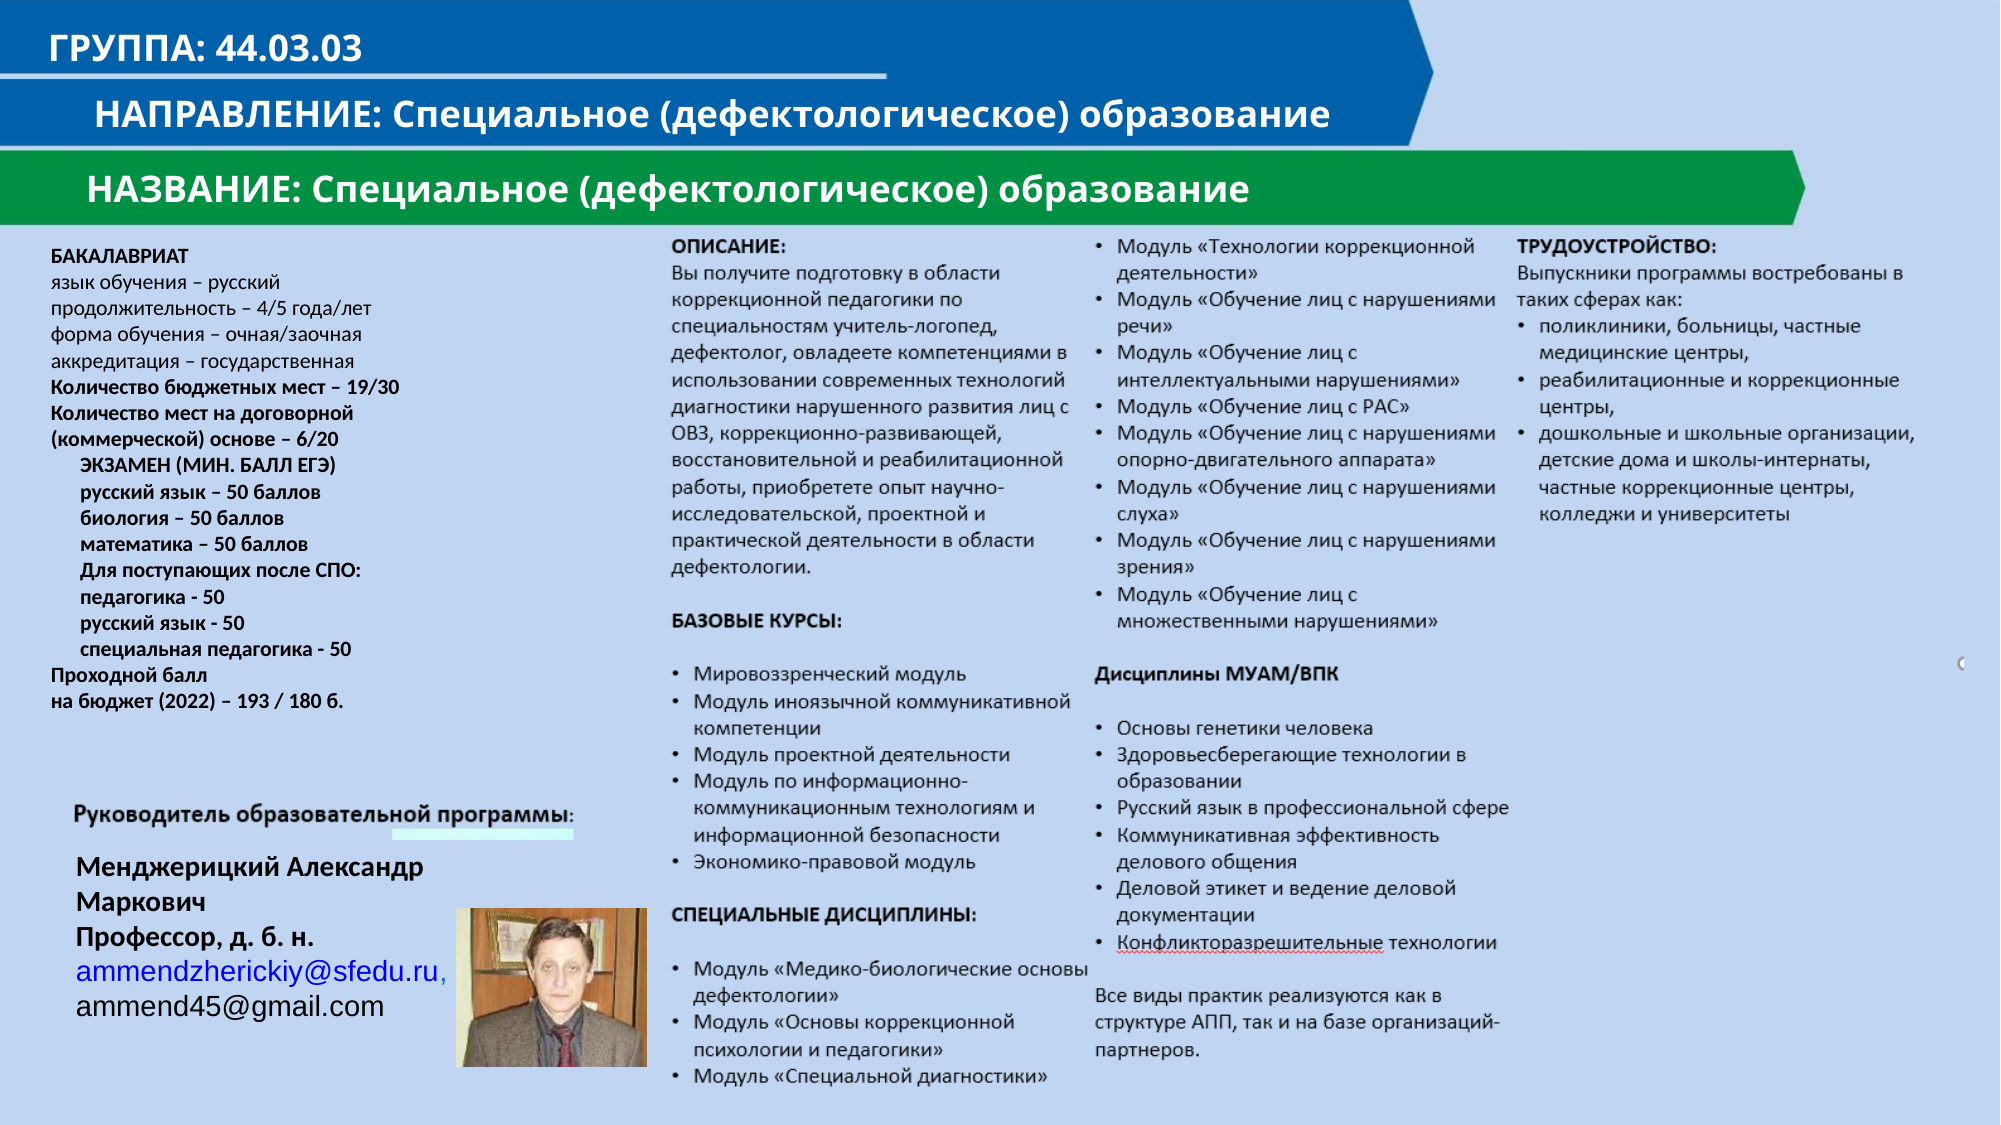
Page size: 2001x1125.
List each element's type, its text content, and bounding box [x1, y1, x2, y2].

text_box НАПРАВЛЕНИЕ: Специальное (дефектологическое) образование [78, 83, 1347, 143]
text_box БАКАЛАВРИАТ язык обучения – русский продолжительность – 4/5 года/лет форма обучения – очная/заочная аккредитация – государственная Количество бюджетных мест – 19/30 Количество мест на договорной (коммерческой) основе – 6/20 ЭКЗАМЕН (МИН. БАЛЛ ЕГЭ) русский язык – 50 баллов биология – 50 баллов математика – 50 баллов Для поступающих после СПО: педагогика - 50 русский язык - 50 специальная педагогика - 50 Проходной балл на бюджет (2022) – 193 / 180 б. [36, 233, 614, 721]
text_box Менджерицкий Александр Маркович Профессор, д. б. н. ammendzherickiy@sfedu.ru, ammend45@gmail.com [61, 846, 503, 1100]
picture [0, 0, 2001, 1125]
text_box ГРУППА: 44.03.03 [33, 17, 378, 76]
text_box НАЗВАНИЕ: Специальное (дефектологическое) образование [70, 158, 1266, 217]
